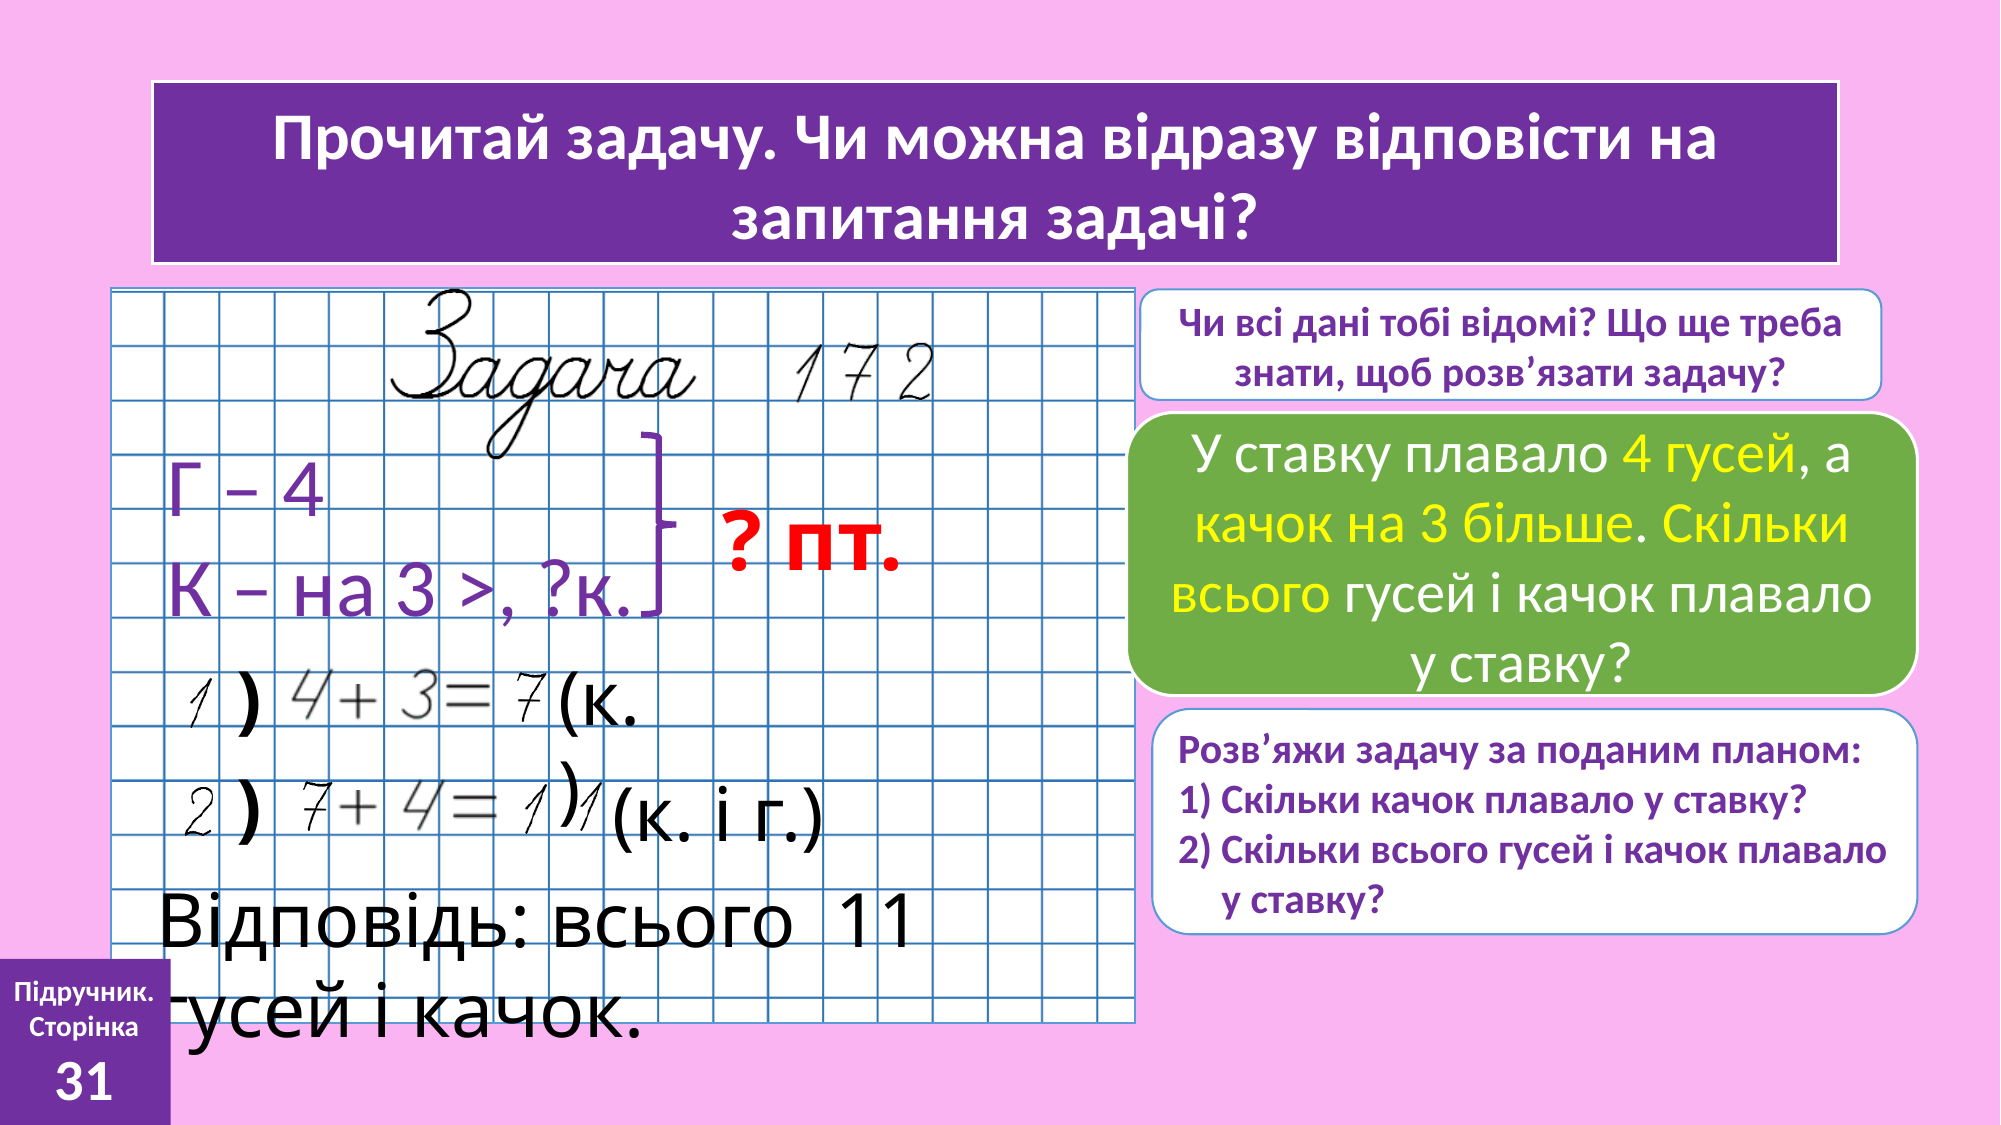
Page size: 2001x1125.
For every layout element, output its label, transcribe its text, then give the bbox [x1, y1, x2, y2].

text_box Чи всі дані тобі відомі? Що ще треба знати, щоб розв’язати задачу? [1139, 288, 1883, 401]
picture [112, 260, 1134, 1022]
text_box Відповідь: всього 11 гусей і качок. [172, 864, 1153, 1060]
text_box Підручник. Сторінка 31 [0, 958, 172, 1125]
text_box Прочитай задачу. Чи можна відразу відповісти на запитання задачі? [151, 80, 1840, 265]
text_box Розв’яжи задачу за поданим планом: Скільки качок плавало у ставку? Скільки всього гусей і качок плавало у ставку? [1151, 707, 1919, 936]
text_box У ставку плавало 4 гусей, а качок на 3 більше. Скільки всього гусей і качок плавало у ставку? [1134, 410, 1919, 698]
